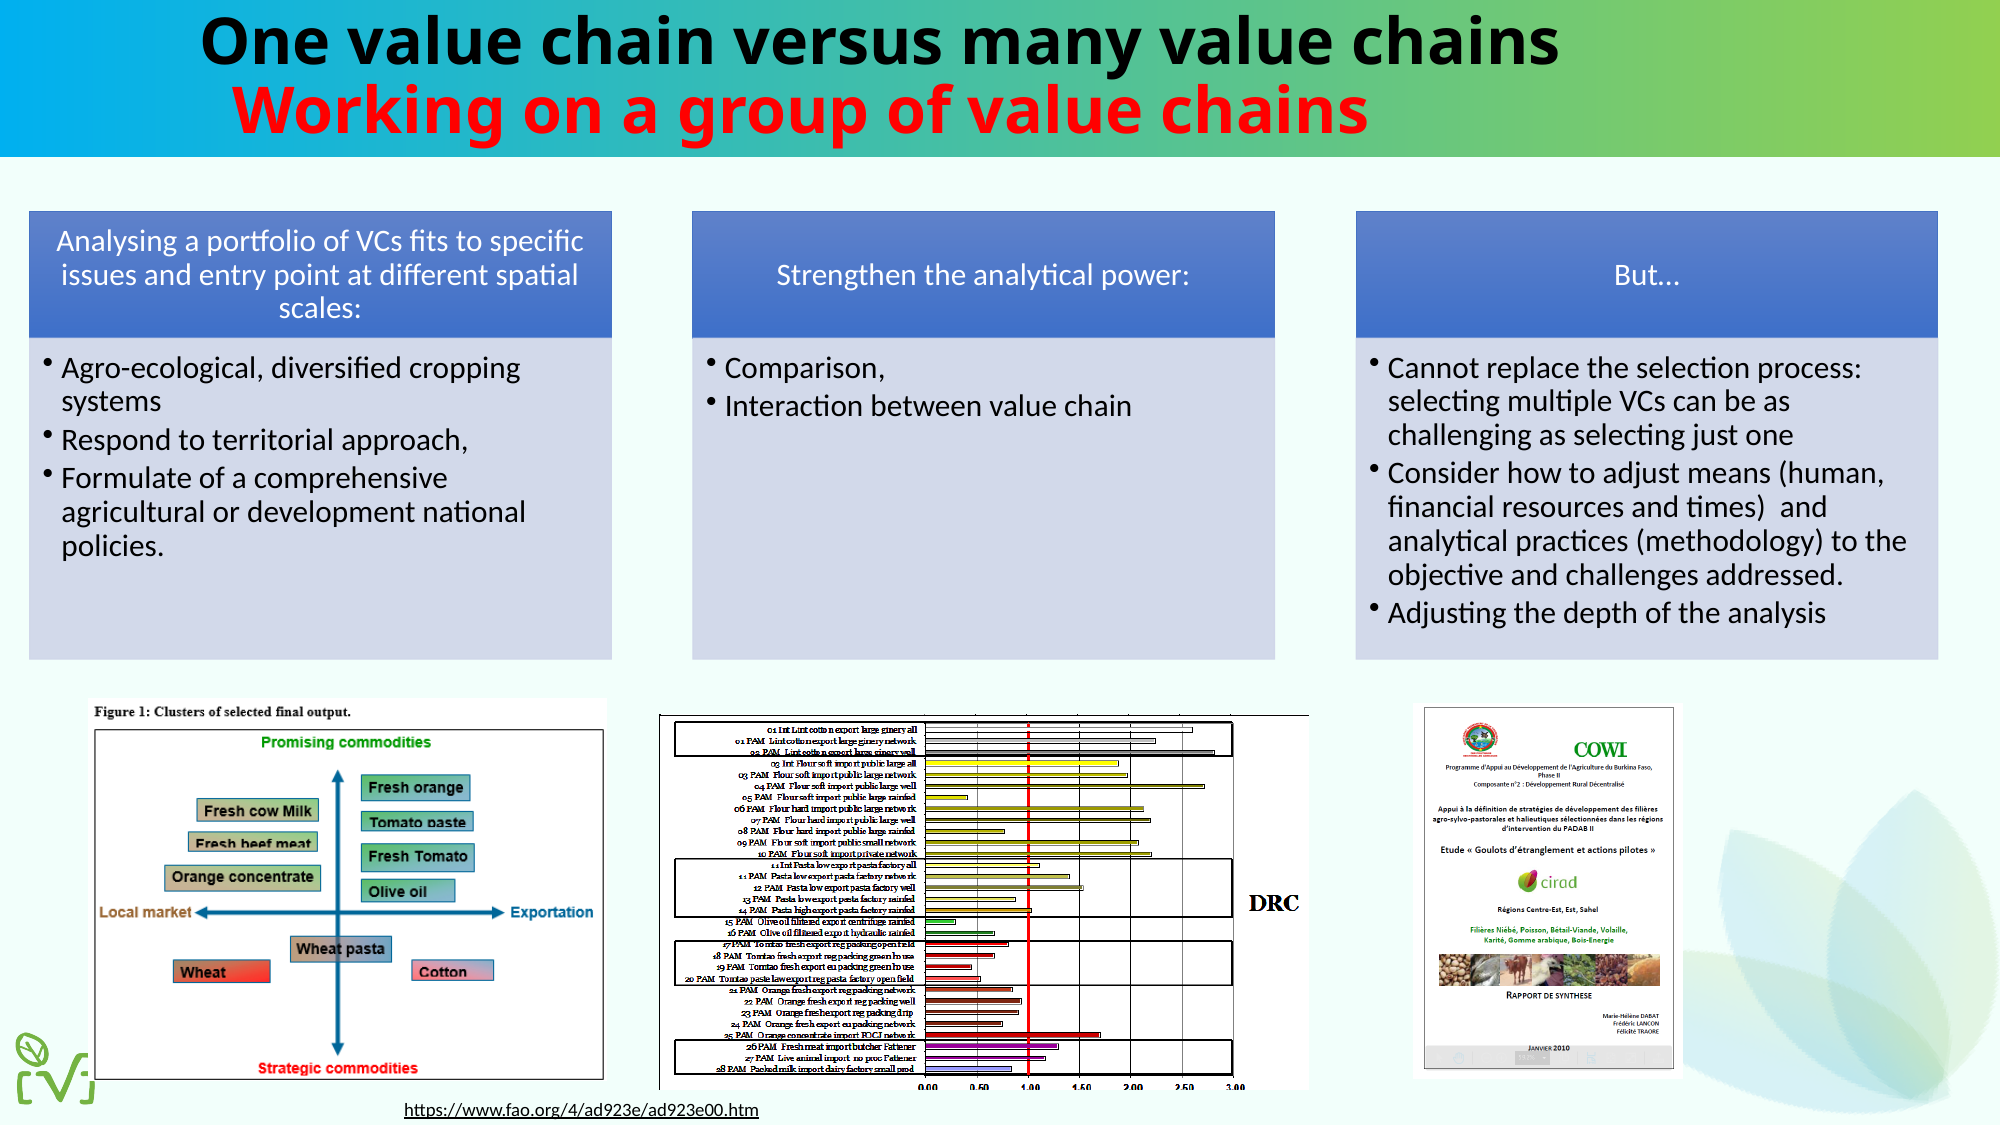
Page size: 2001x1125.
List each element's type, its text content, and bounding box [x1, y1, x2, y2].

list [29, 178, 1939, 693]
text_box https://www.fao.org/4/ad923e/ad923e00.htm [389, 1089, 779, 1125]
title One value chain versus many value chains Working on a group of value chains [0, 0, 2000, 157]
picture [1413, 703, 2001, 1125]
picture [0, 698, 607, 1113]
picture [659, 714, 1309, 1090]
